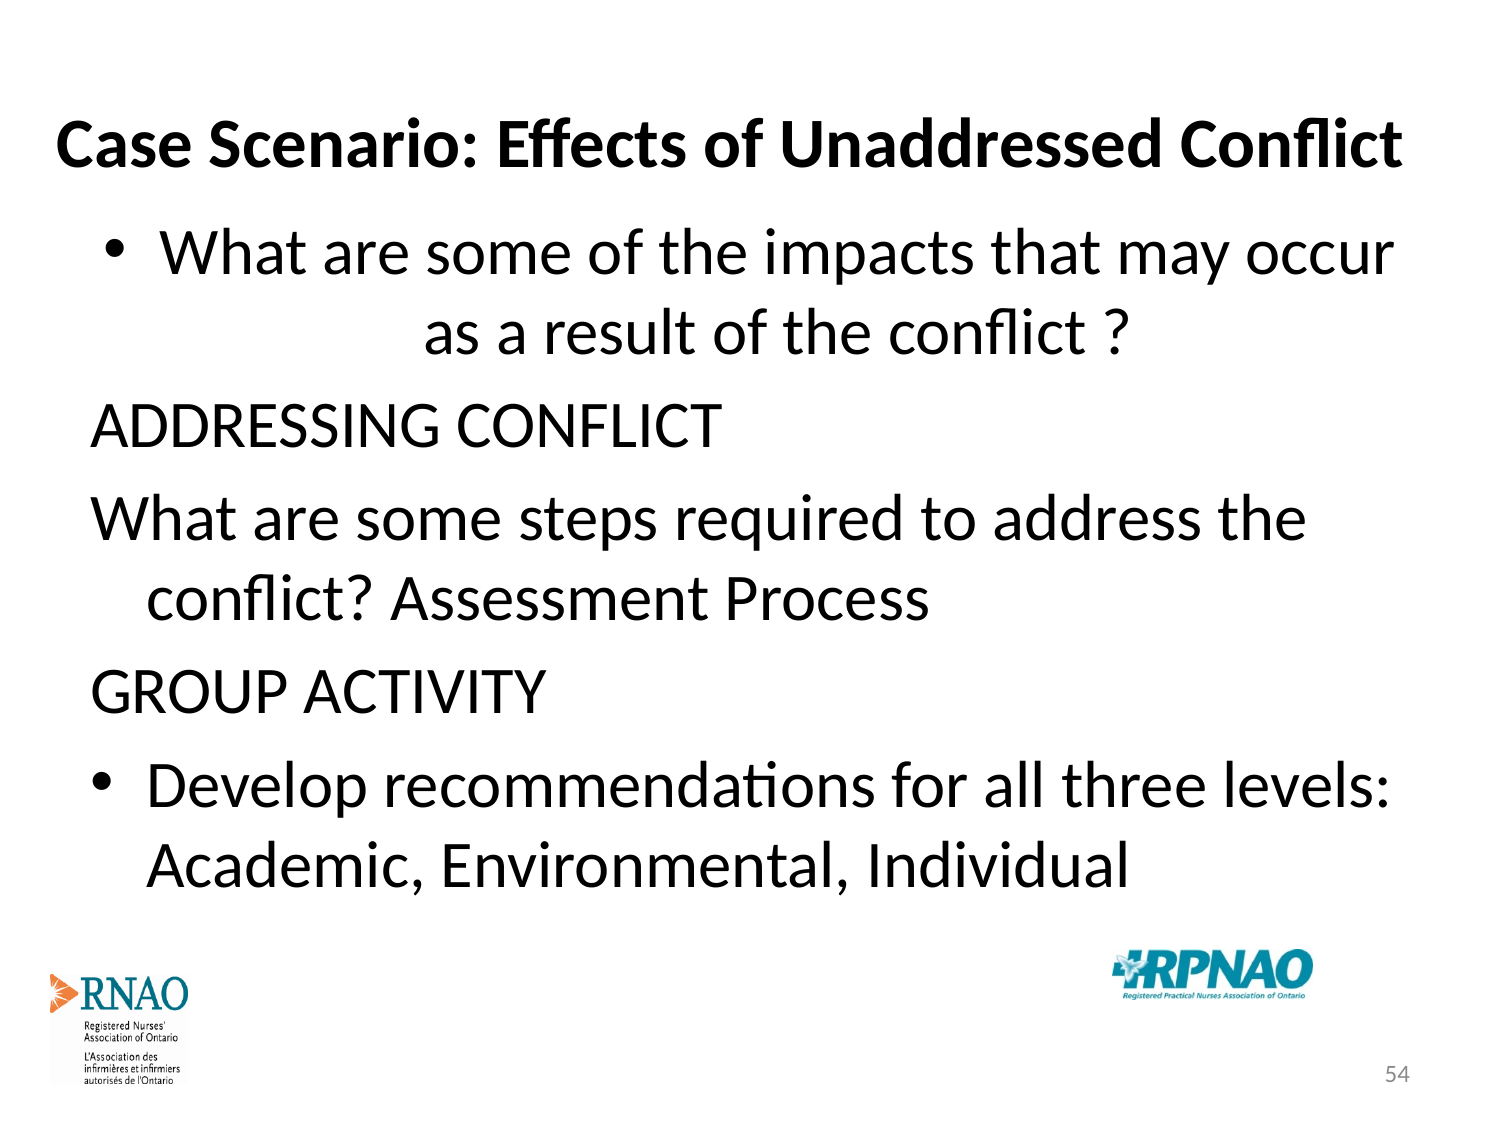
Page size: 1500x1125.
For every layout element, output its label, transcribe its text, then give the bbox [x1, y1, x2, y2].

picture [1112, 949, 1313, 1001]
title Case Scenario: Effects of Unaddressed Conflict [37, 45, 1425, 233]
slide_number 54 [1074, 1042, 1425, 1103]
list What are some of the impacts that may occur as a result of the conflict ? ADDRESSING CONFLICT What are some steps required to address the conflict? Assessment Process GROUP ACTIVITY Develop recommendations for all three levels: Academic, Environmental, Individual [75, 200, 1425, 943]
picture [49, 974, 188, 1084]
